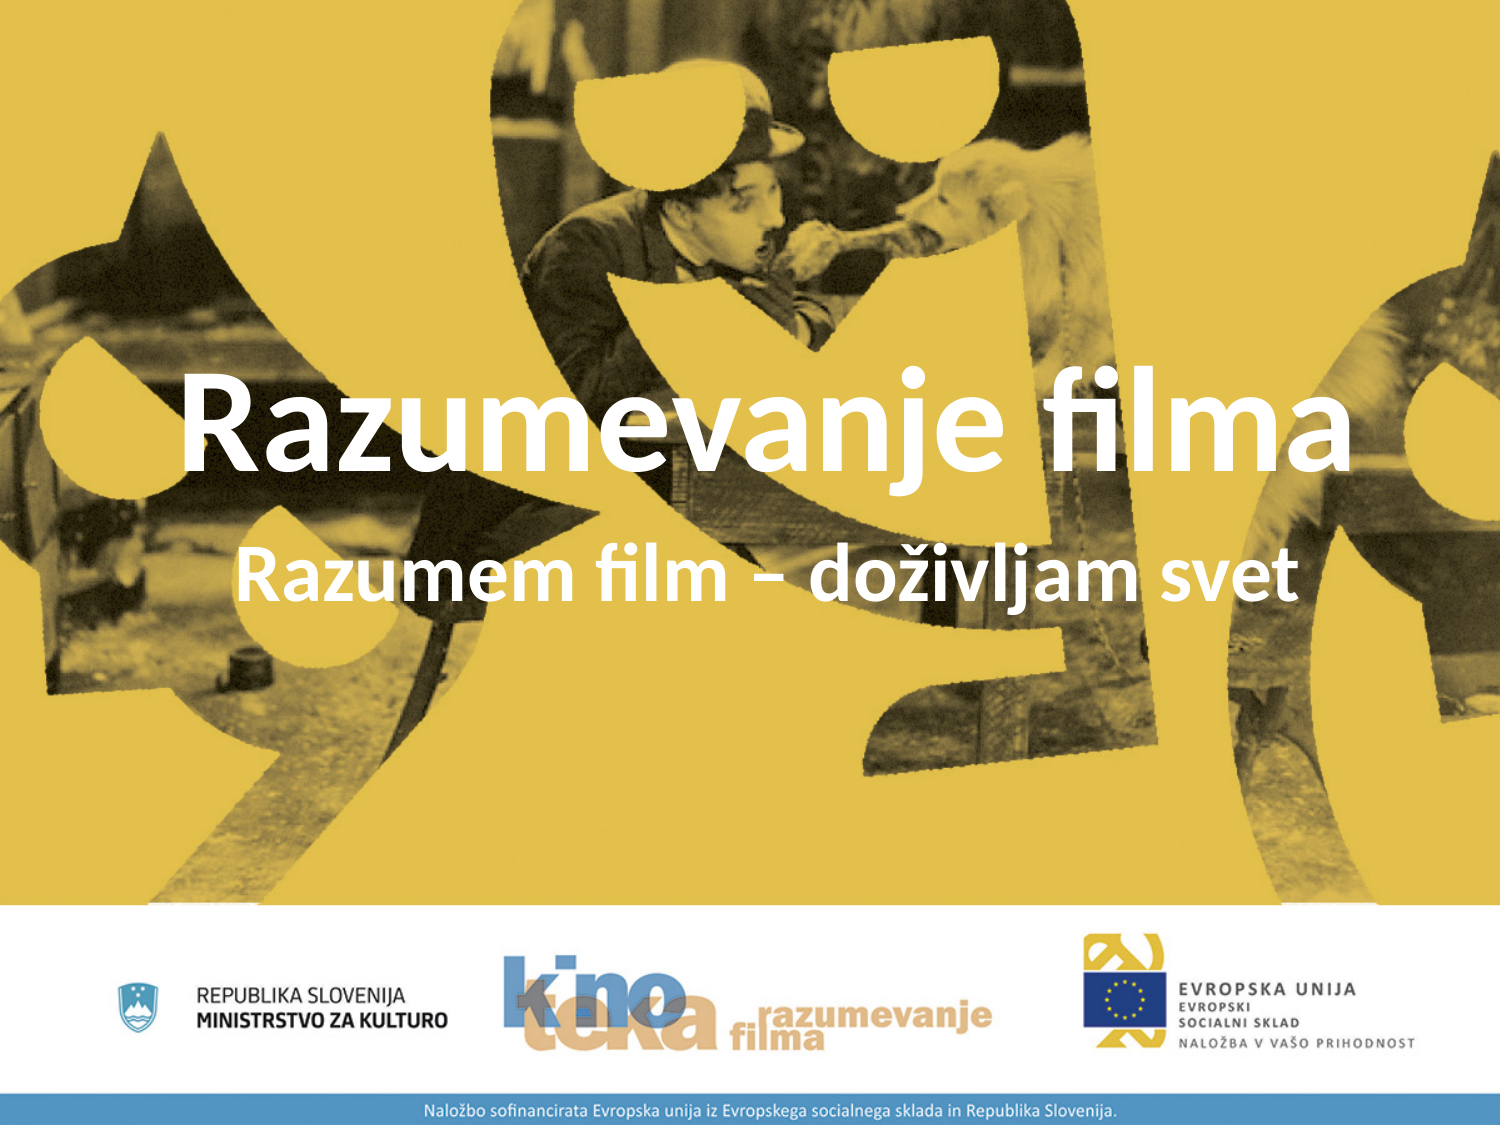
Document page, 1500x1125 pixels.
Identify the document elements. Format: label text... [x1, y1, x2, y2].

list Razumevanje filma Razumem film – doživljam svet [123, 314, 1412, 894]
picture [0, 0, 1500, 1125]
